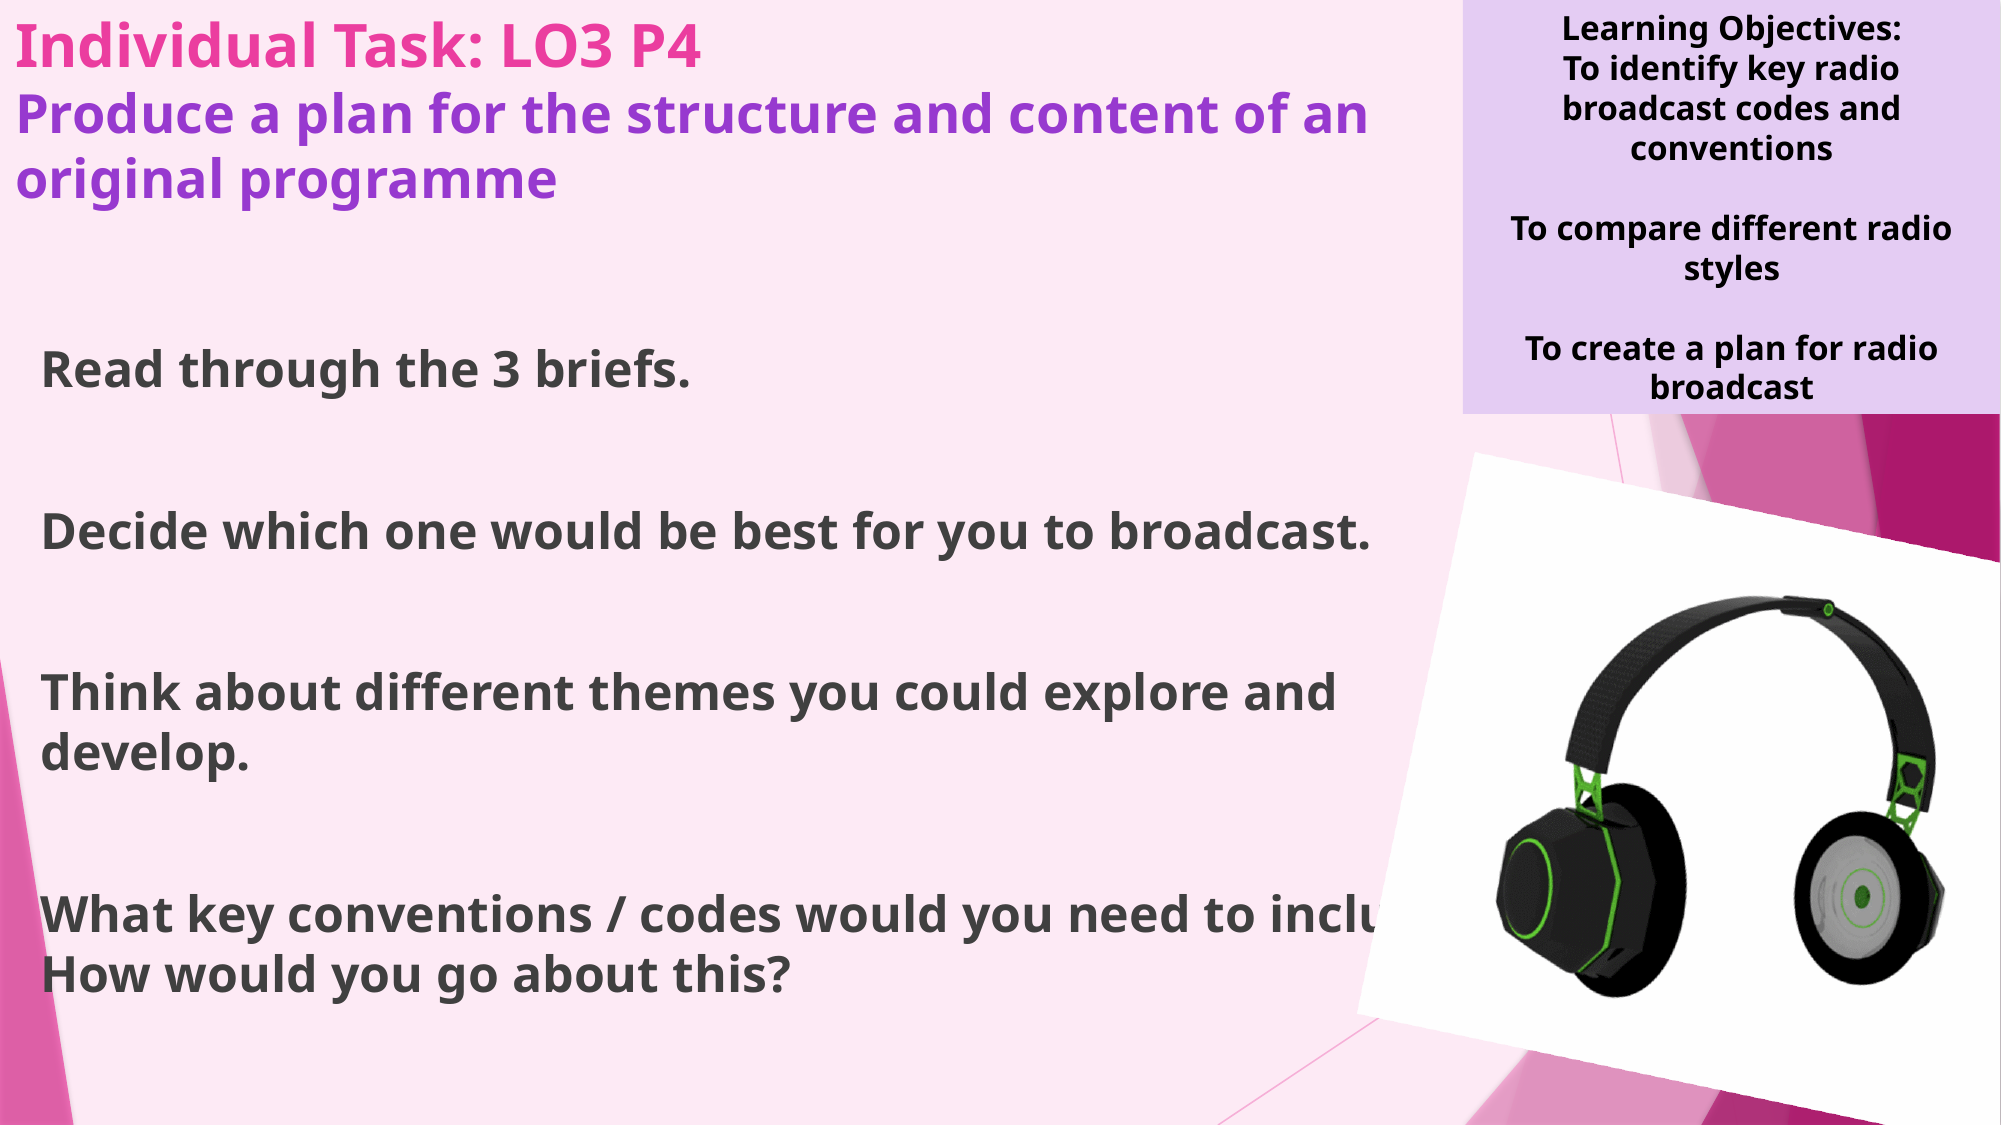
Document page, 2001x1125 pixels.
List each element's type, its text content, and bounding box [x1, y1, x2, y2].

text_box Learning Objectives: To identify key radio broadcast codes and conventions To compare different radio styles To create a plan for radio broadcast [1462, 0, 2000, 414]
title Individual Task: LO3 P4 Produce a plan for the structure and content of an original programme [0, 0, 1411, 217]
picture [1357, 452, 2000, 1125]
list Read through the 3 briefs. Decide which one would be best for you to broadcast. Think about different themes you could explore and develop. What key conventions / codes would you need to include? How would you go about this? [25, 329, 1511, 967]
